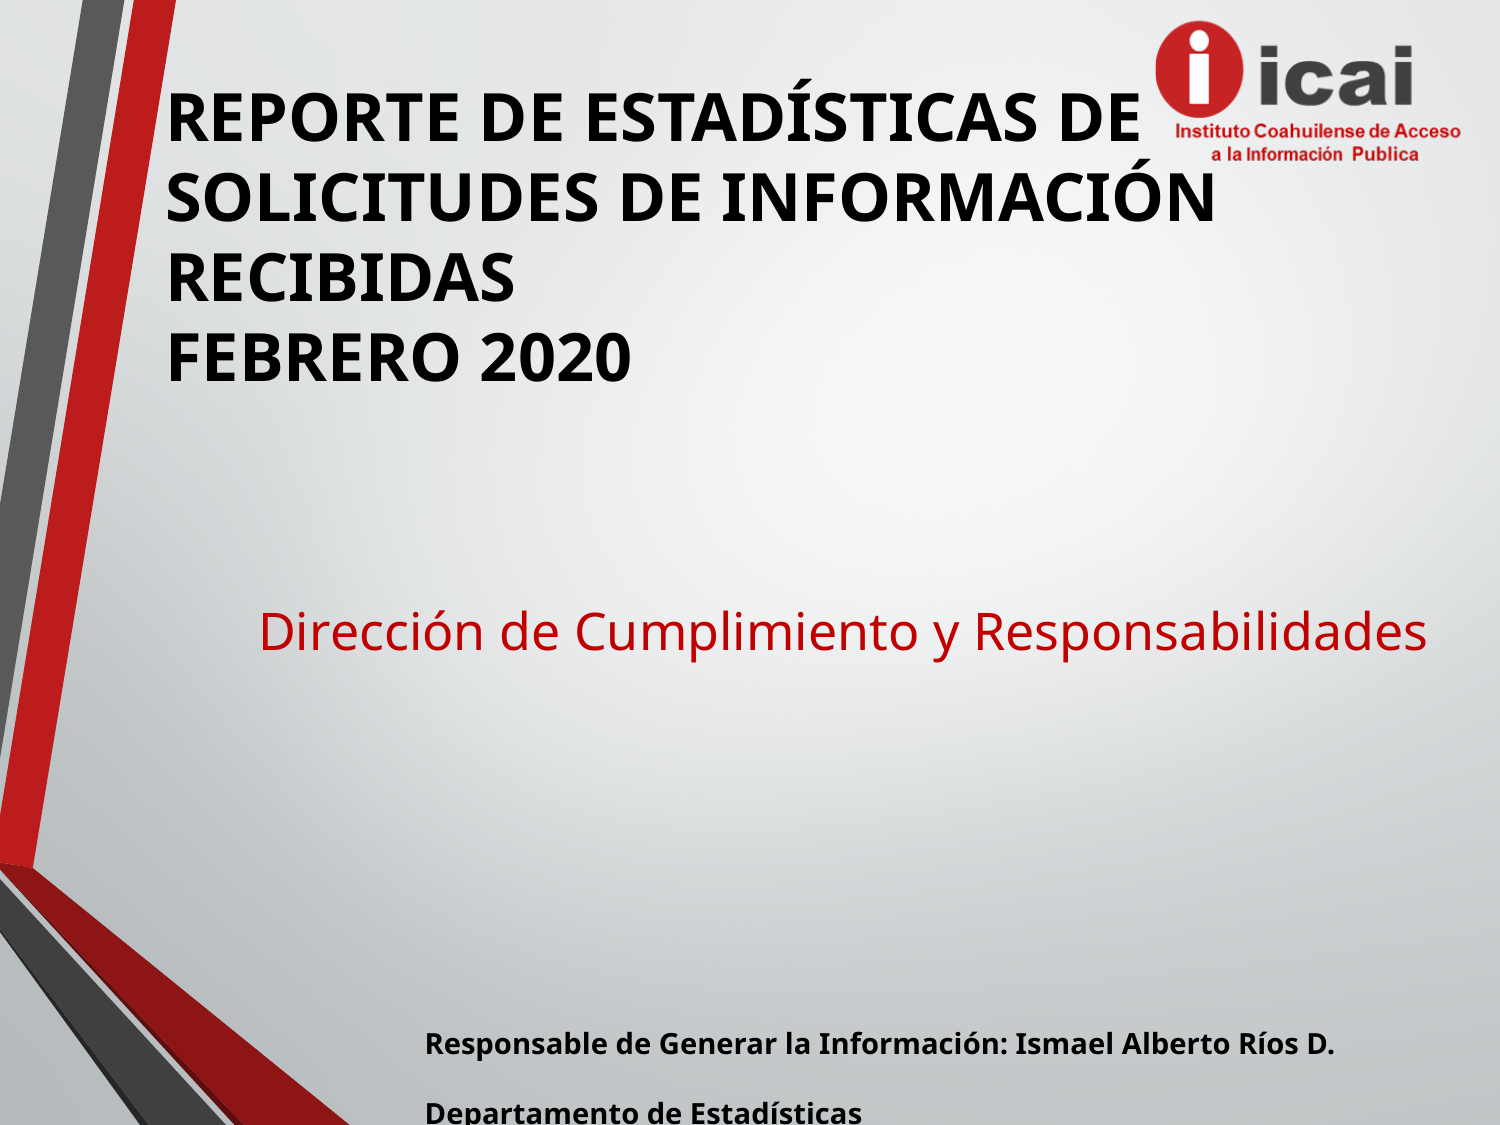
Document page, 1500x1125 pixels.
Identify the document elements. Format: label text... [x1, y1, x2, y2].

text_box REPORTE DE ESTADÍSTICAS DE SOLICITUDES DE INFORMACIÓN RECIBIDAS FEBRERO 2020 [149, 176, 1425, 293]
text_box Dirección de Cumplimiento y Responsabilidades [171, 590, 1446, 703]
picture [1155, 2, 1485, 177]
text_box Responsable de Generar la Información: Ismael Alberto Ríos D. Departamento de Estadísticas Fecha de actualización: Marzo 2020 [409, 1017, 1355, 1125]
